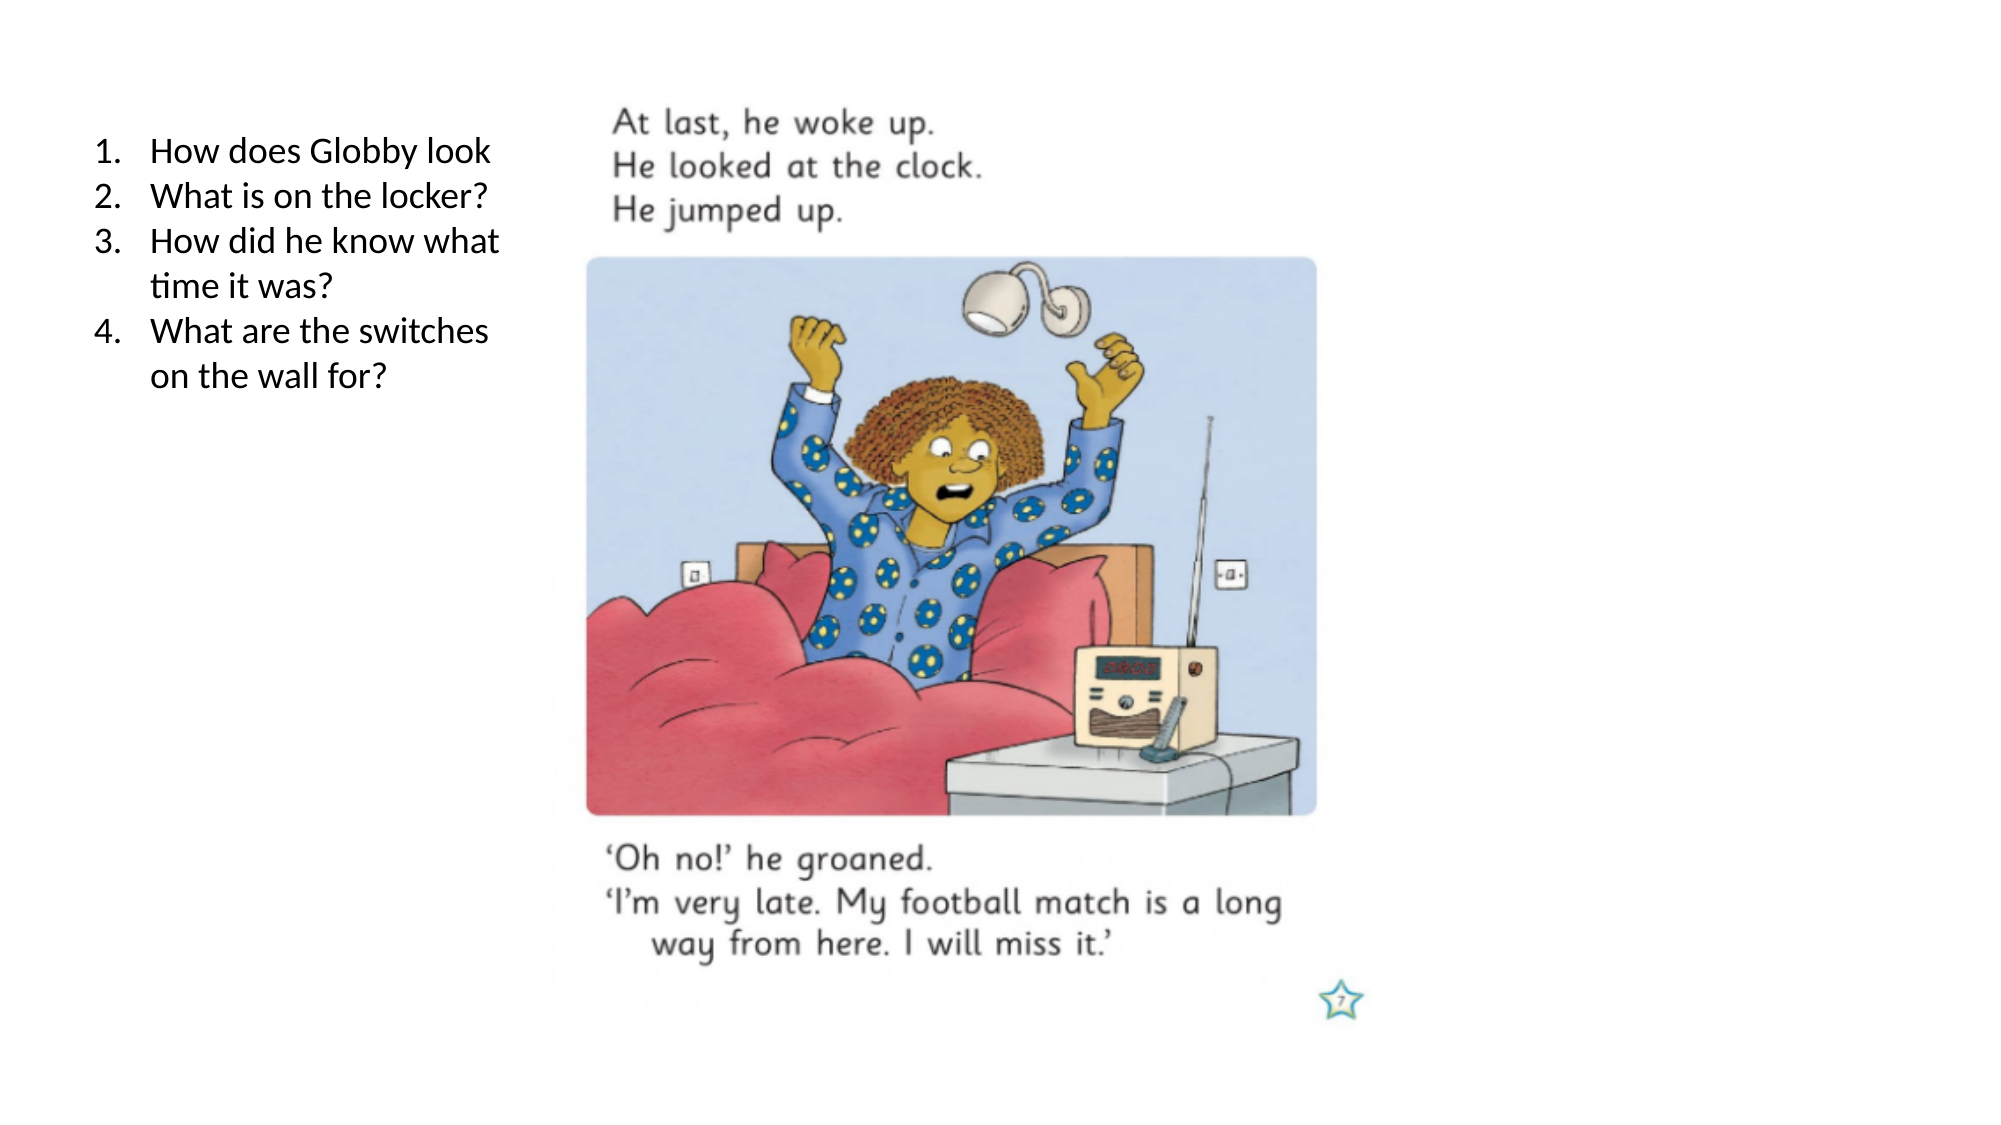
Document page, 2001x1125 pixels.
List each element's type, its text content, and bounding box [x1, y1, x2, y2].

text_box How does Globby look What is on the locker? How did he know what time it was? What are the switches on the wall for? [79, 118, 529, 404]
picture [529, 45, 1377, 1040]
